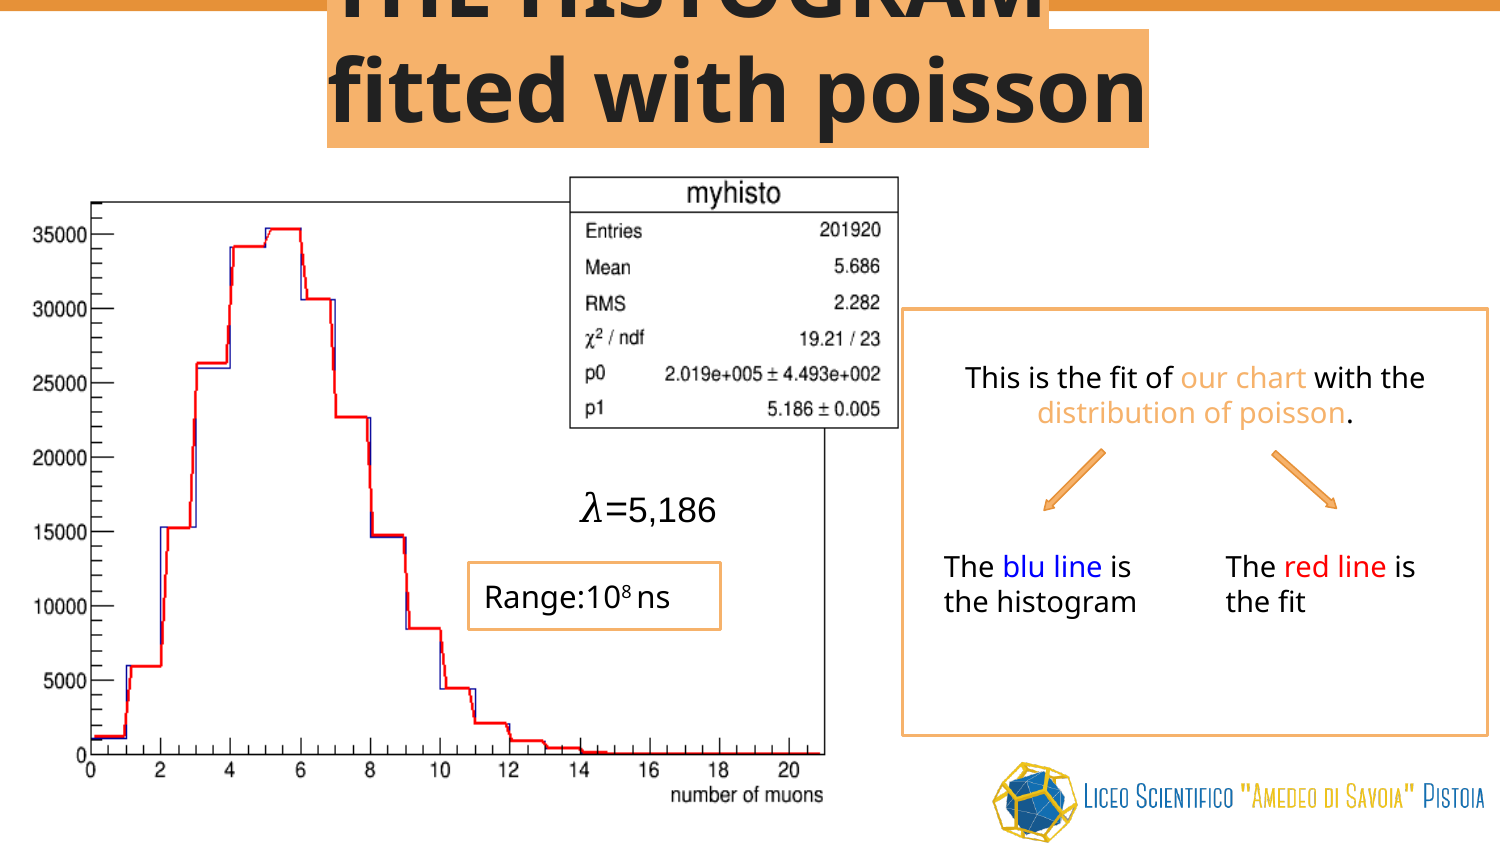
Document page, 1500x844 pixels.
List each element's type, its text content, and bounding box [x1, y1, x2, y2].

picture [977, 751, 1489, 844]
text_box This is the fit of our chart with the distribution of poisson. [919, 308, 1488, 736]
title THE HISTOGRAM fitted with poisson [312, 30, 1188, 155]
text_box [0, 0, 1500, 12]
picture [0, 133, 916, 824]
